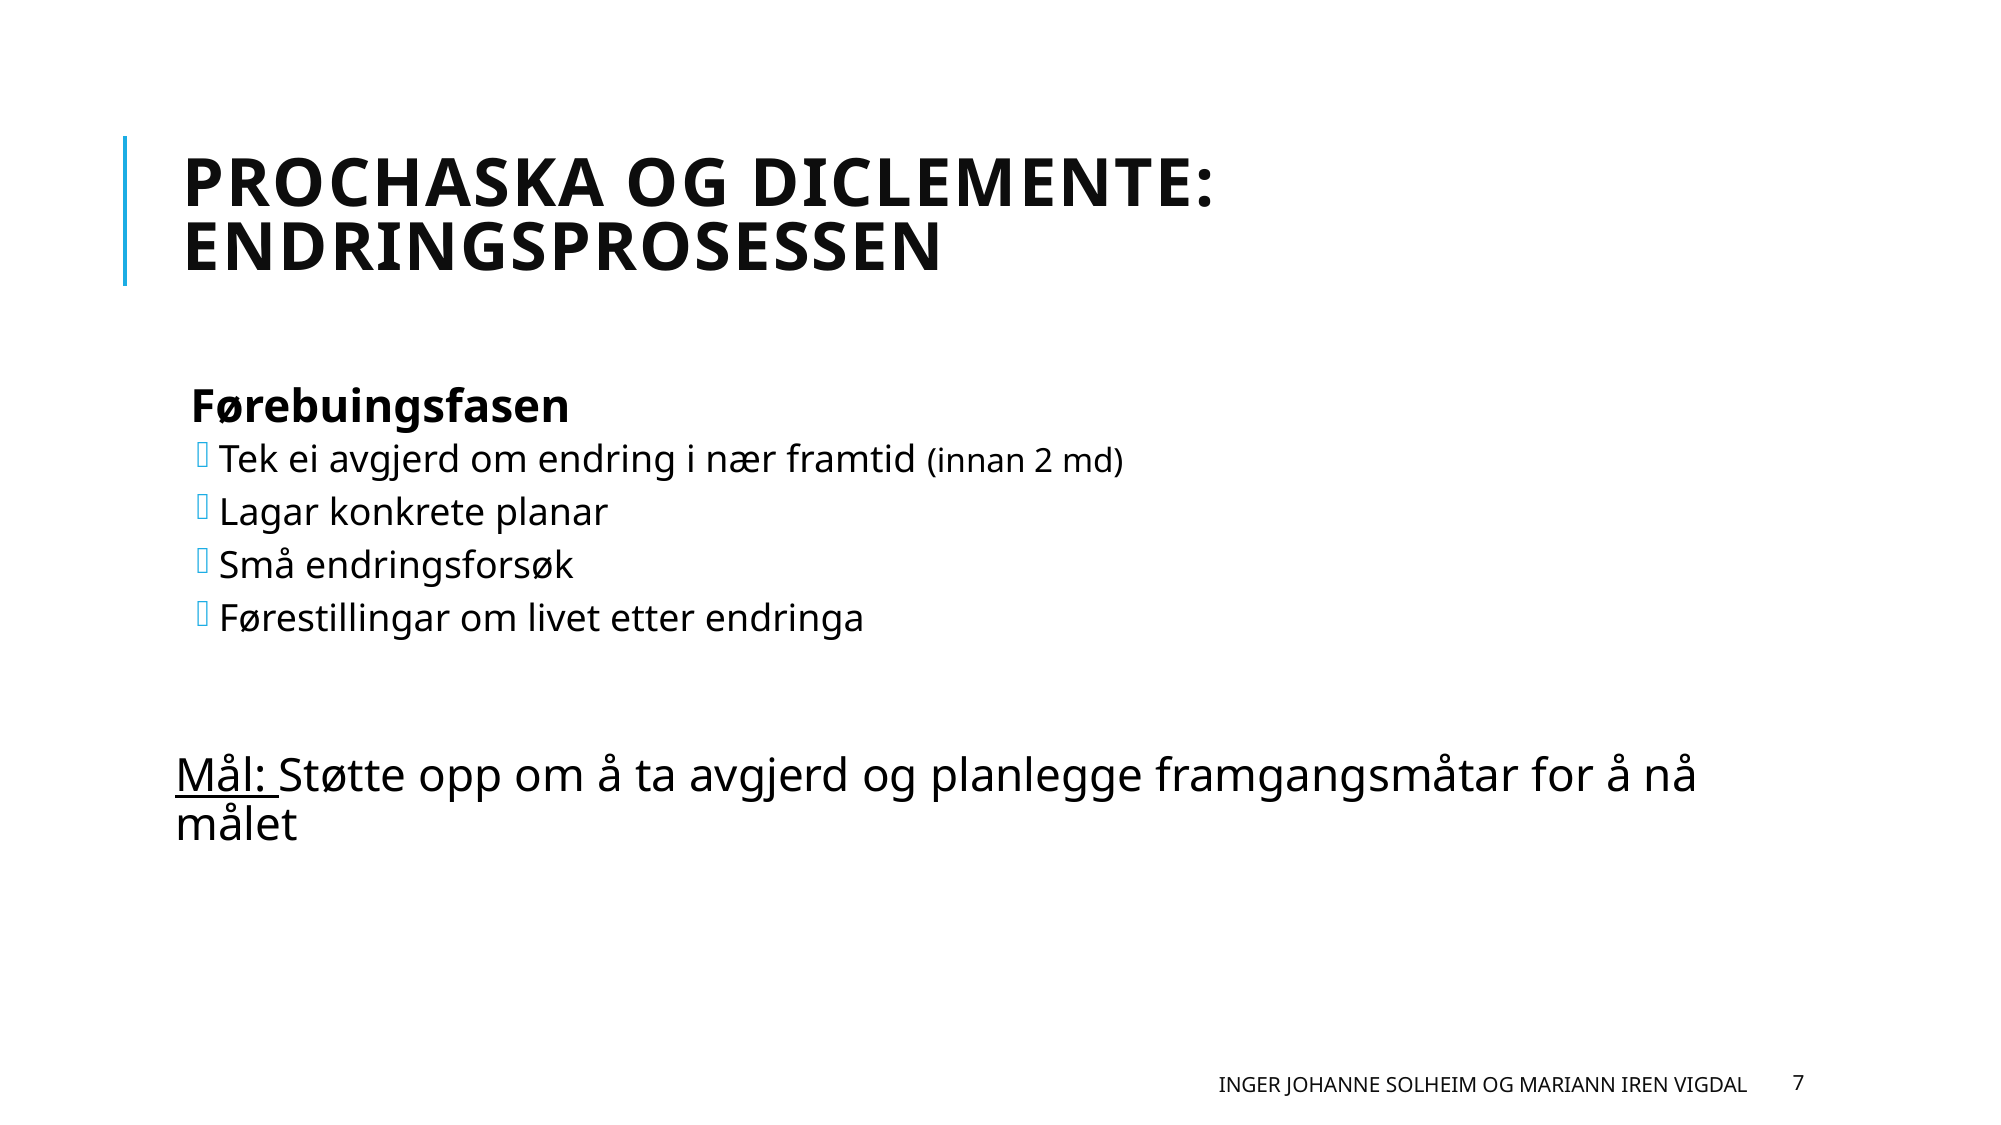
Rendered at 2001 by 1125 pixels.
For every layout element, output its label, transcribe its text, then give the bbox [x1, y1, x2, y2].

title Prochaska og DiClemente: endringsprosessen [168, 96, 1763, 342]
footer Inger Johanne Solheim og Mariann Iren Vigdal [794, 1061, 1763, 1107]
slide_number 7 [1777, 1061, 1938, 1107]
list Førebuingsfasen Tek ei avgjerd om endring i nær framtid (innan 2 md) Lagar konkrete planar Små endringsforsøk Førestillingar om livet etter endringa Mål: Støtte opp om å ta avgjerd og planlegge framgangsmåtar for å nå målet [168, 375, 1763, 1035]
